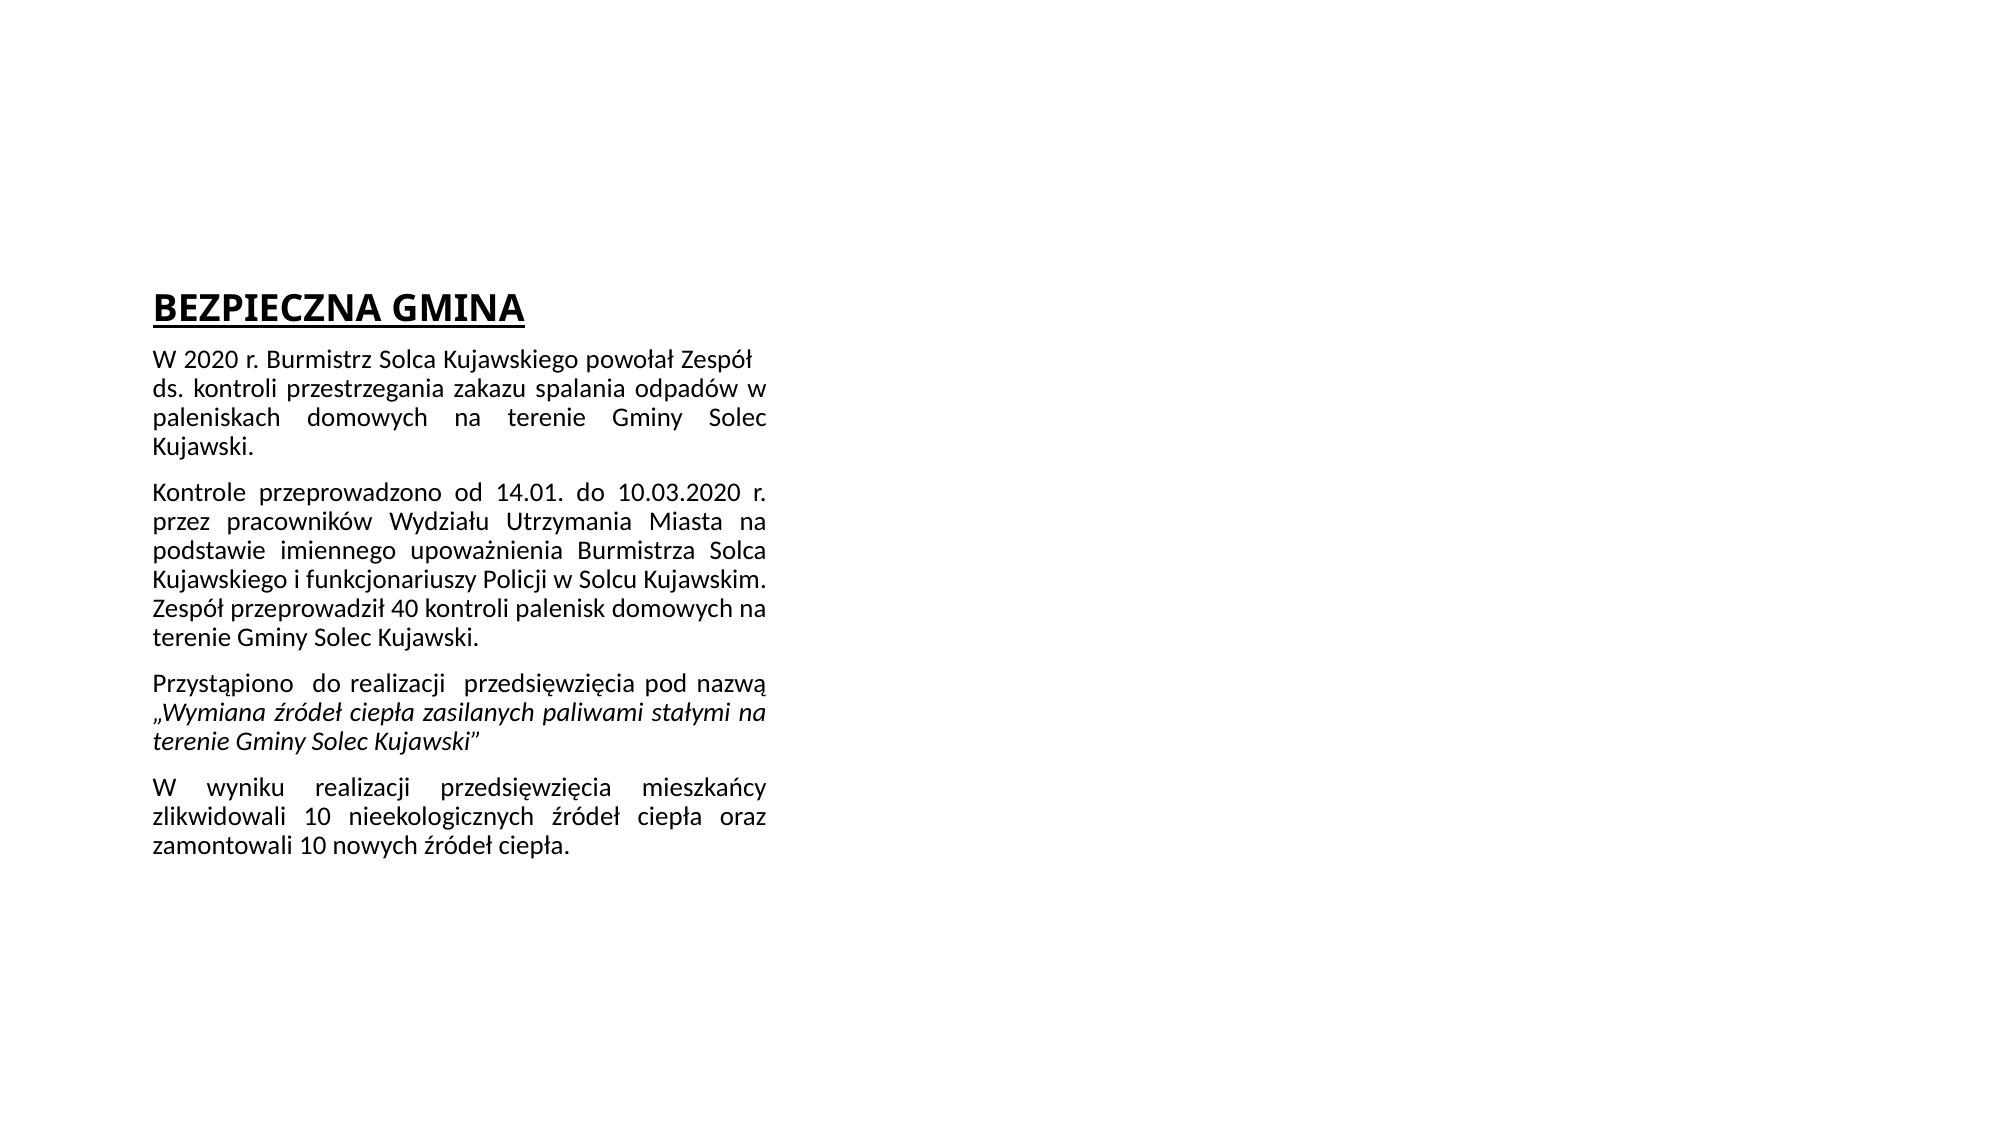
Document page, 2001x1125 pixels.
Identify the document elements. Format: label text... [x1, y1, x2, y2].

title BEZPIECZNA GMINA [137, 75, 783, 337]
list W 2020 r. Burmistrz Solca Kujawskiego powołał Zespół ds. kontroli przestrzegania zakazu spalania odpadów w paleniskach domowych na terenie Gminy Solec Kujawski. Kontrole przeprowadzono od 14.01. do 10.03.2020 r. przez pracowników Wydziału Utrzymania Miasta na podstawie imiennego upoważnienia Burmistrza Solca Kujawskiego i funkcjonariuszy Policji w Solcu Kujawskim. Zespół przeprowadził 40 kontroli palenisk domowych na terenie Gminy Solec Kujawski. Przystąpiono do realizacji przedsięwzięcia pod nazwą „Wymiana źródeł ciepła zasilanych paliwami stałymi na terenie Gminy Solec Kujawski” W wyniku realizacji przedsięwzięcia mieszkańcy zlikwidowali 10 nieekologicznych źródeł ciepła oraz zamontowali 10 nowych źródeł ciepła. [137, 337, 783, 963]
